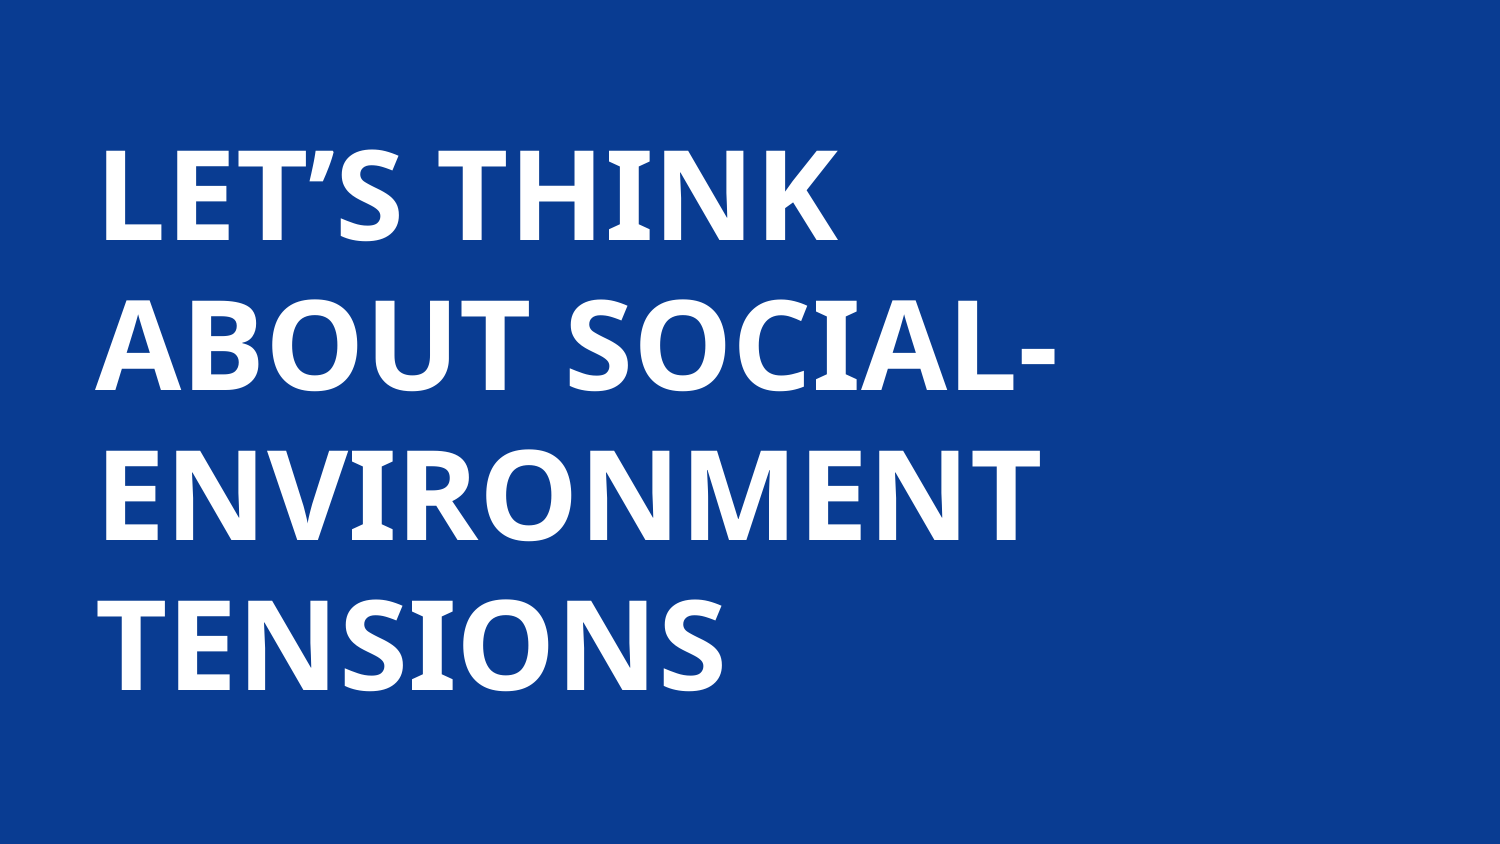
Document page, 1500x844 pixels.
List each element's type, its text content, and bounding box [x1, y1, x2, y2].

title LET’S THINK ABOUT SOCIAL-ENVIRONMENT TENSIONS [80, 80, 1102, 752]
